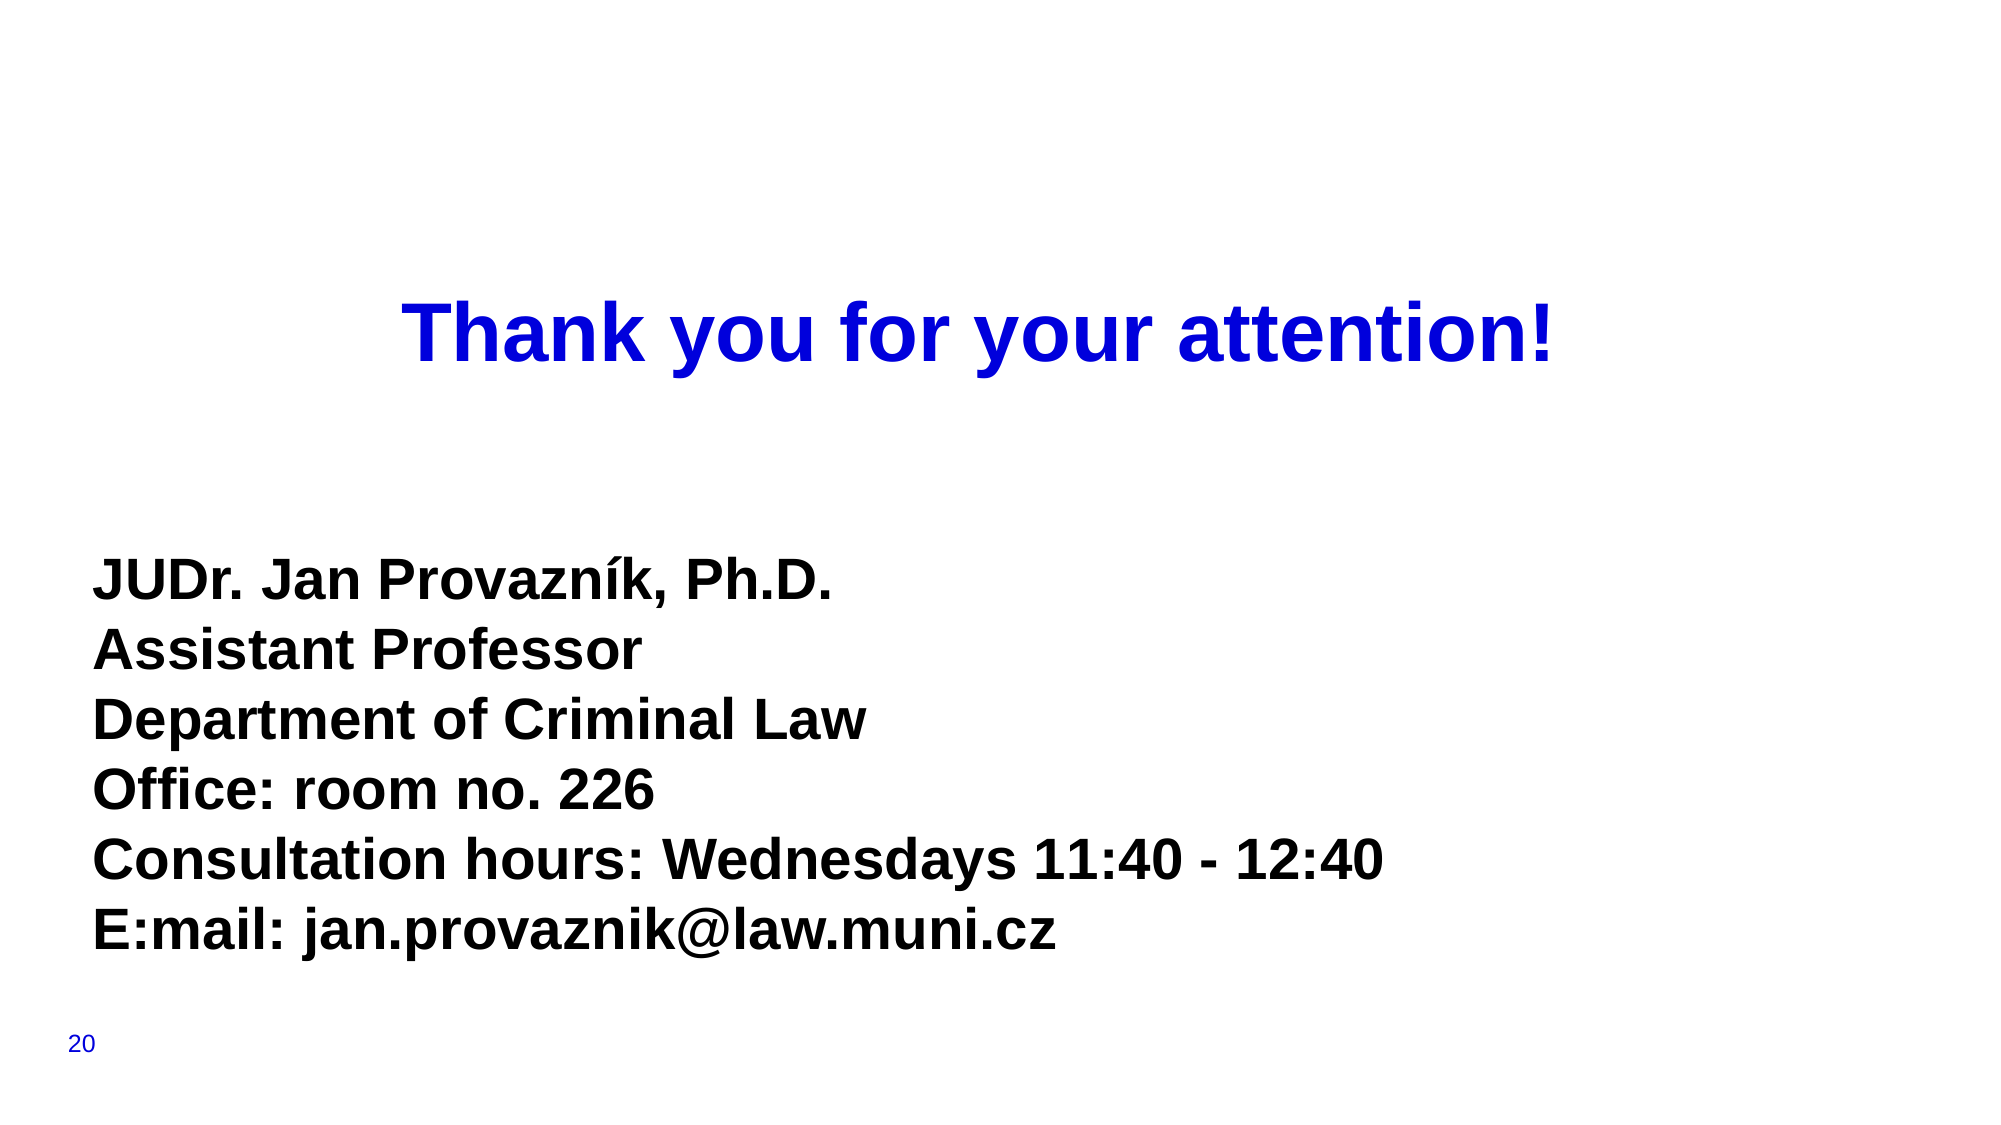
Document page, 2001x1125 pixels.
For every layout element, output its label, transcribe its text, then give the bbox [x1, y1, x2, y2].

slide_number 20 [67, 1021, 110, 1063]
list JUDr. Jan Provazník, Ph.D. Assistant Professor Department of Criminal Law Office: room no. 226 Consultation hours: Wednesdays 11:40 - 12:40 E:mail: jan.provaznik@law.muni.cz [92, 331, 1660, 1050]
title Thank you for your attention! [315, 295, 1643, 331]
